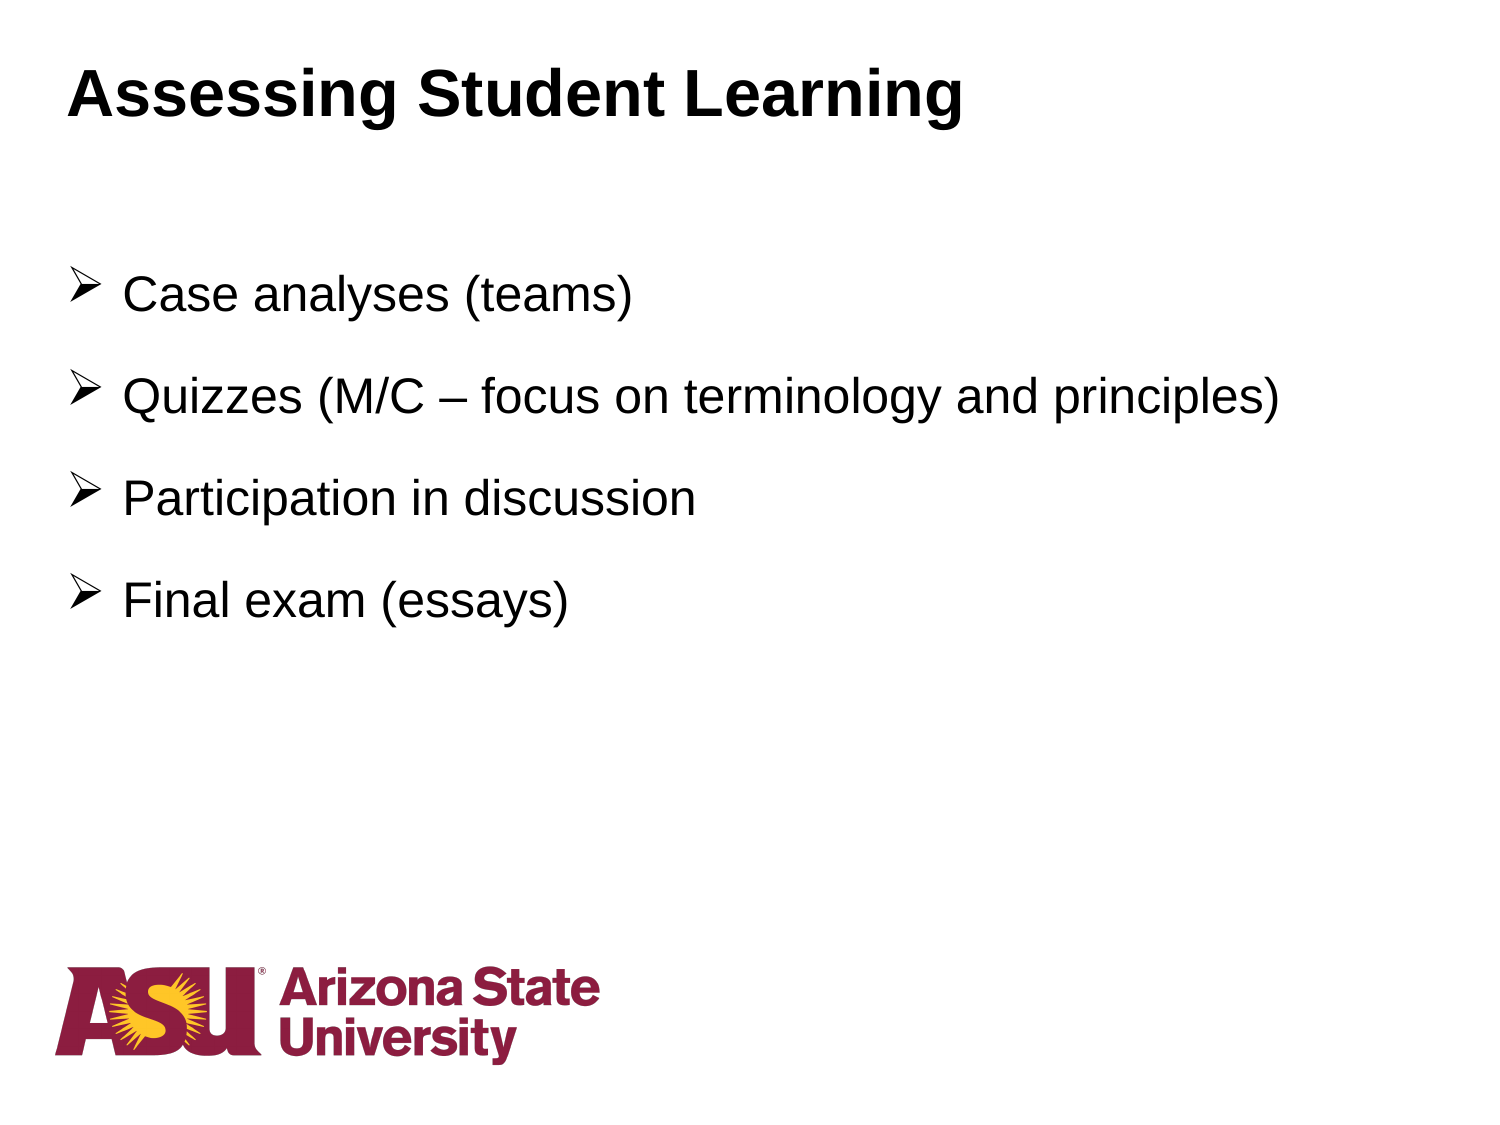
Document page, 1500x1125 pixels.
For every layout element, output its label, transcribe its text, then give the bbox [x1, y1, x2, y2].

list Case analyses (teams) Quizzes (M/C – focus on terminology and principles) Participation in discussion Final exam (essays) [51, 237, 1432, 964]
title Assessing Student Learning [51, 34, 1449, 160]
picture [11, 922, 643, 1099]
